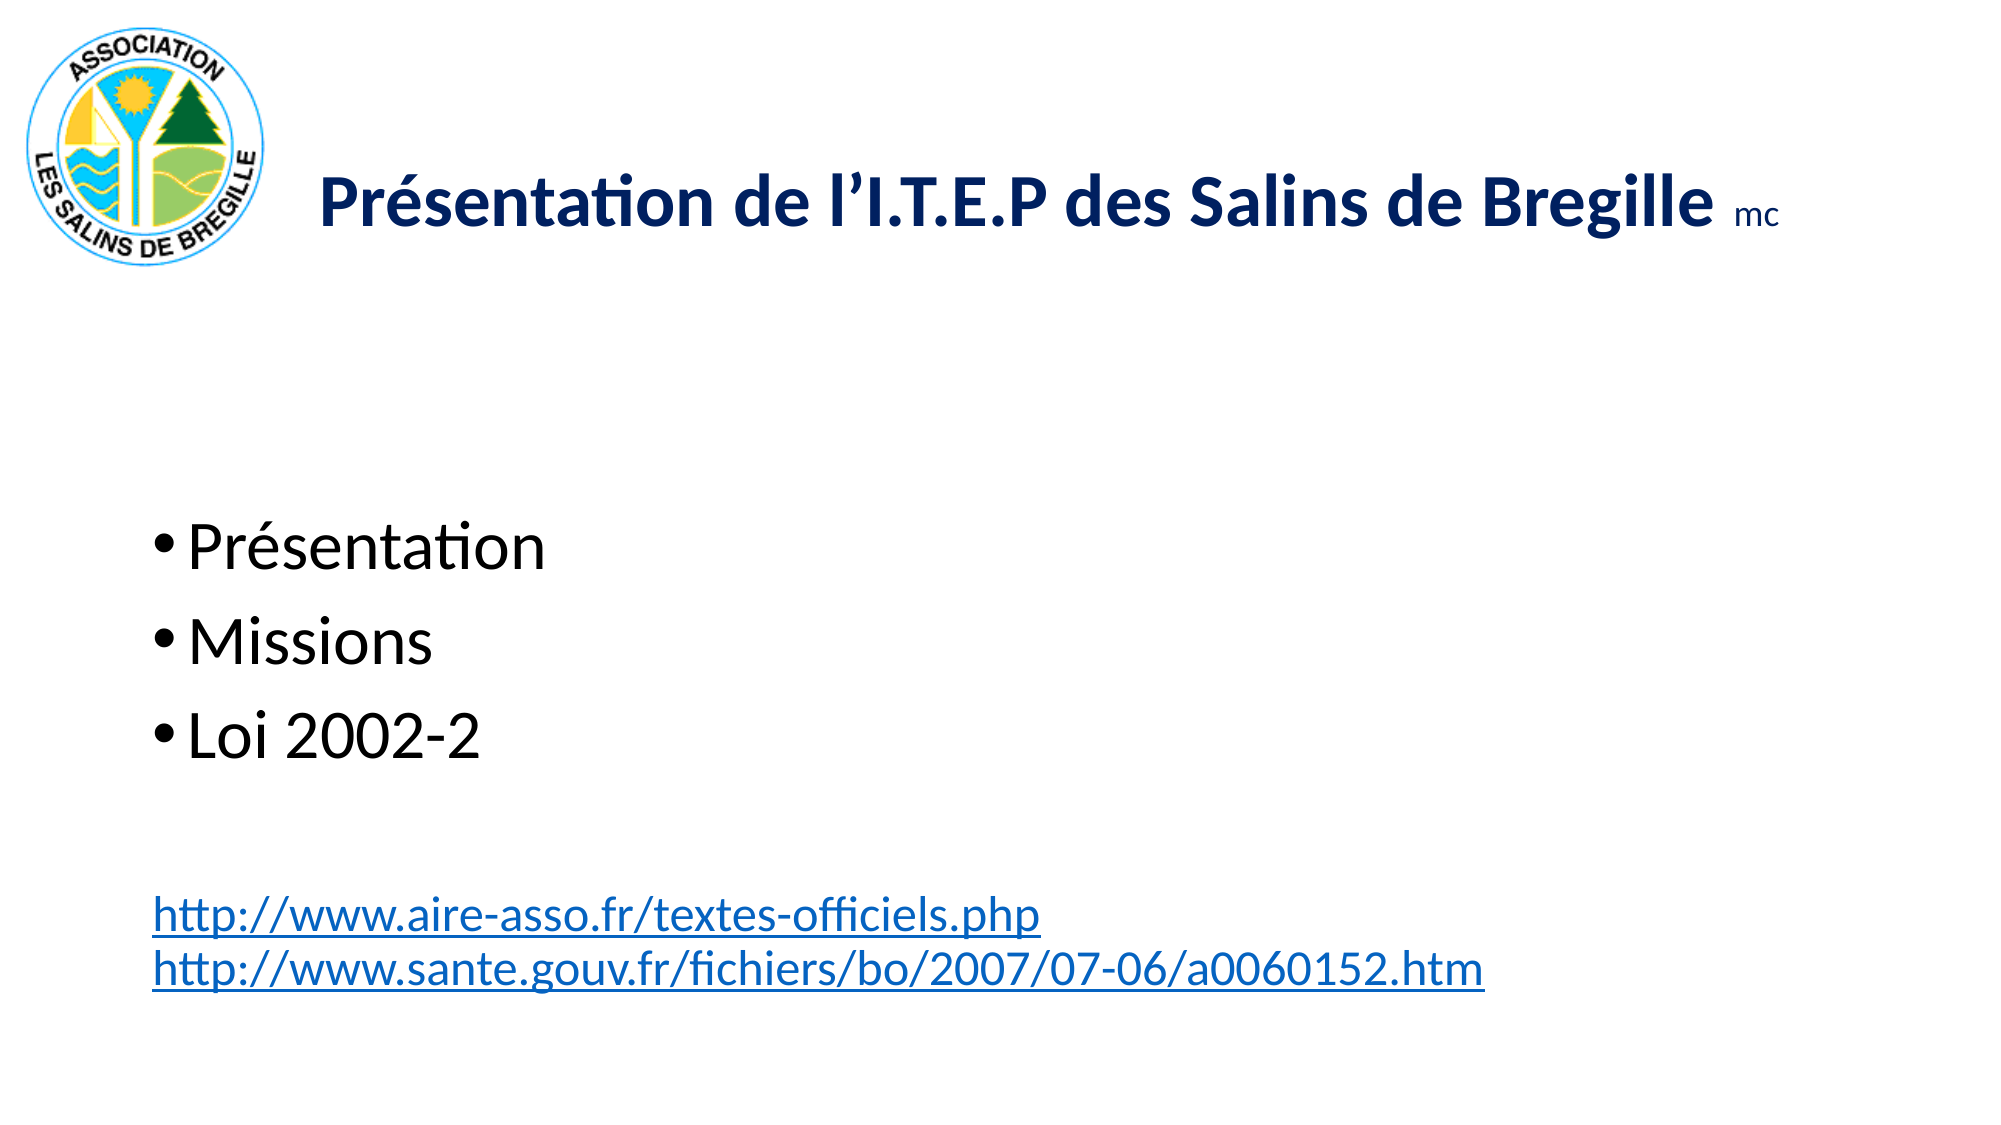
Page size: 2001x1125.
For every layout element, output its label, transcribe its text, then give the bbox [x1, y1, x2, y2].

title Présentation de l’I.T.E.P des Salins de Bregille mc [304, 93, 2000, 311]
picture [16, 14, 282, 281]
list Présentation Missions Loi 2002-2 http://www.aire-asso.fr/textes-officiels.php http://www.sante.gouv.fr/fichiers/bo/2007/07-06/a0060152.htm [137, 501, 1774, 1008]
